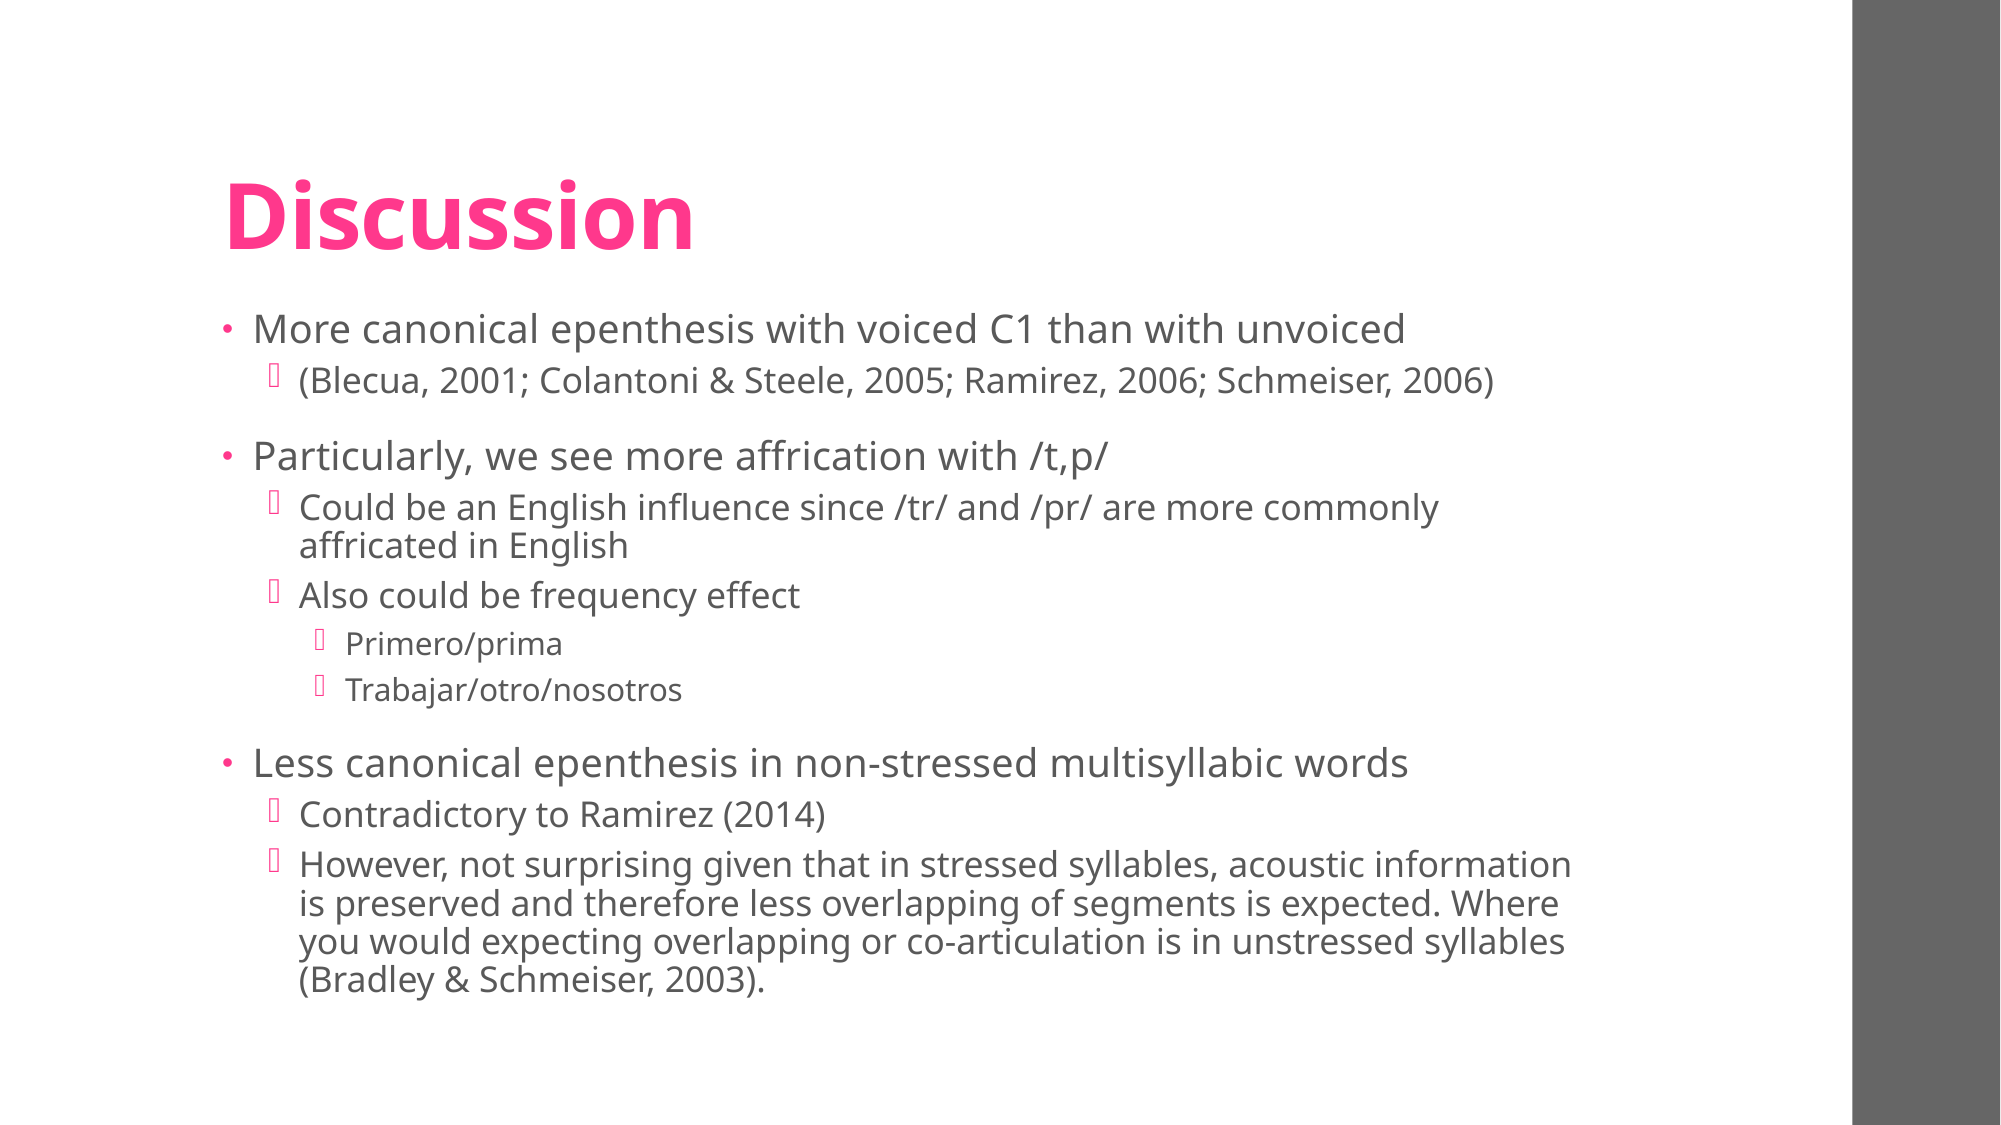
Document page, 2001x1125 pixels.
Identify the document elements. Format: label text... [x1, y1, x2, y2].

list More canonical epenthesis with voiced C1 than with unvoiced (Blecua, 2001; Colantoni & Steele, 2005; Ramirez, 2006; Schmeiser, 2006) Particularly, we see more affrication with /t,p/ Could be an English influence since /tr/ and /pr/ are more commonly affricated in English Also could be frequency effect Primero/prima Trabajar/otro/nosotros Less canonical epenthesis in non-stressed multisyllabic words Contradictory to Ramirez (2014) However, not surprising given that in stressed syllables, acoustic information is preserved and therefore less overlapping of segments is expected. Where you would expecting overlapping or co-articulation is in unstressed syllables (Bradley & Schmeiser, 2003). [206, 299, 1617, 1014]
title Discussion [206, 43, 1797, 278]
